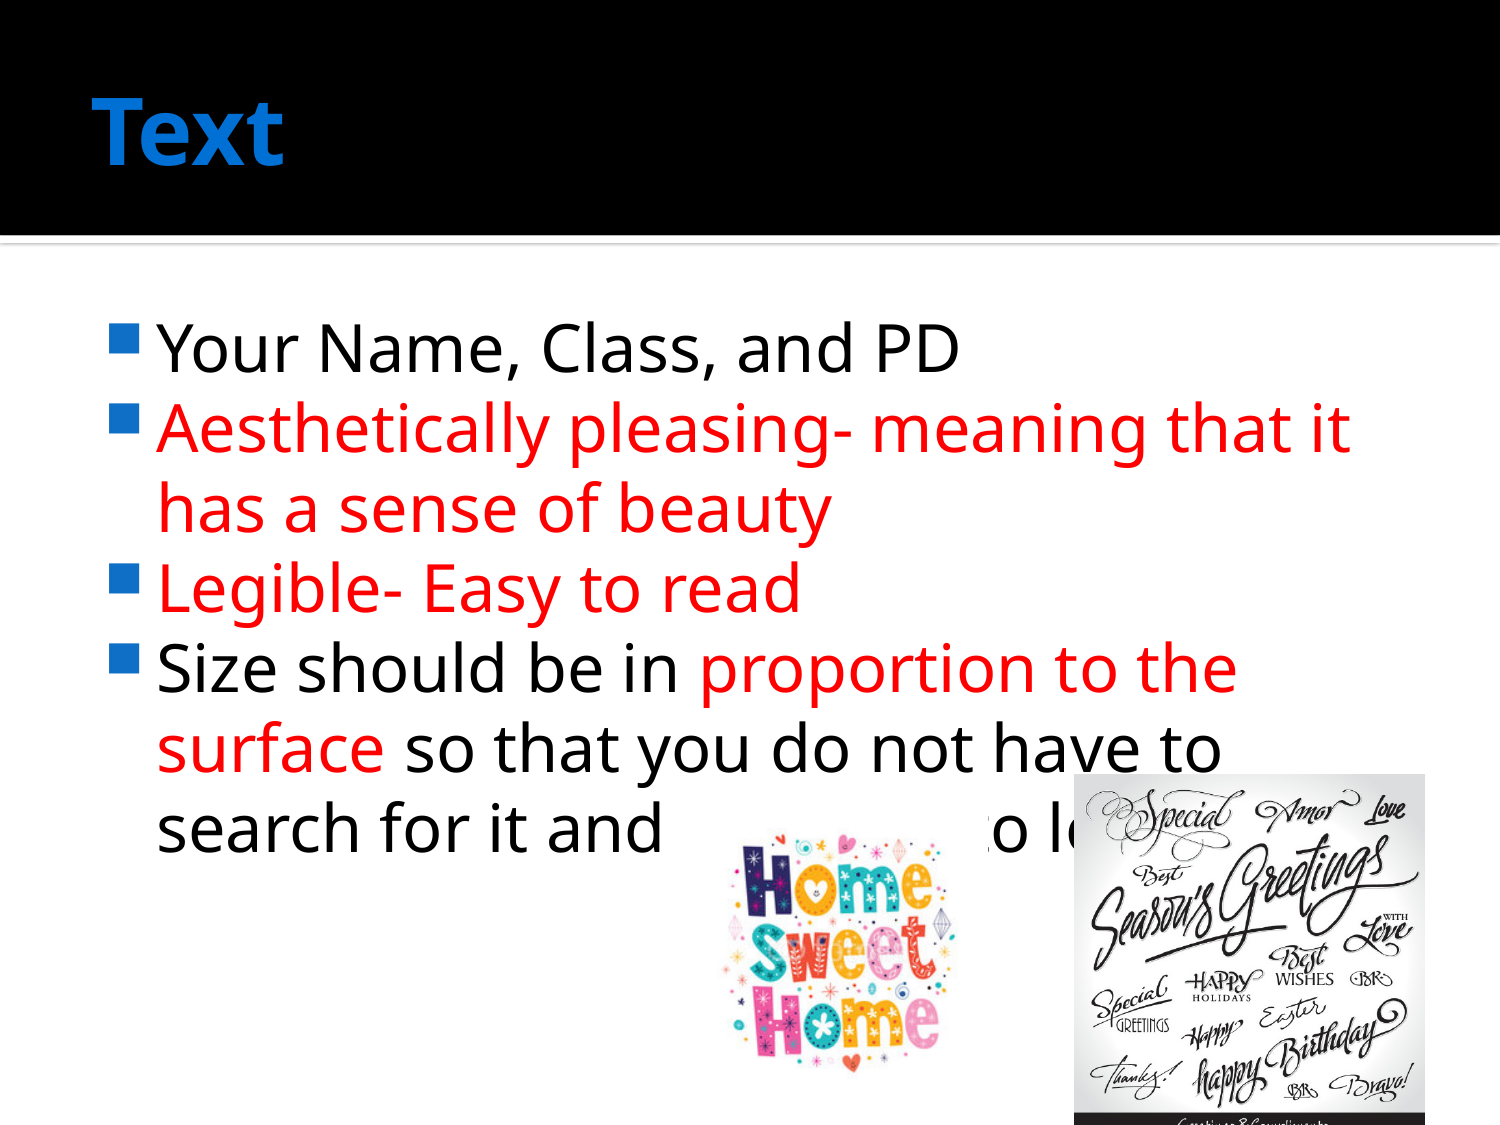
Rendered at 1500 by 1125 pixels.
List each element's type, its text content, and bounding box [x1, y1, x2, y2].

title Text [75, 25, 1425, 231]
picture [1074, 774, 1425, 1125]
list Your Name, Class, and PD Aesthetically pleasing- meaning that it has a sense of beauty Legible- Easy to read Size should be in proportion to the surface so that you do not have to search for it and it is easy to locate. [75, 291, 1425, 1050]
picture [687, 798, 988, 1099]
